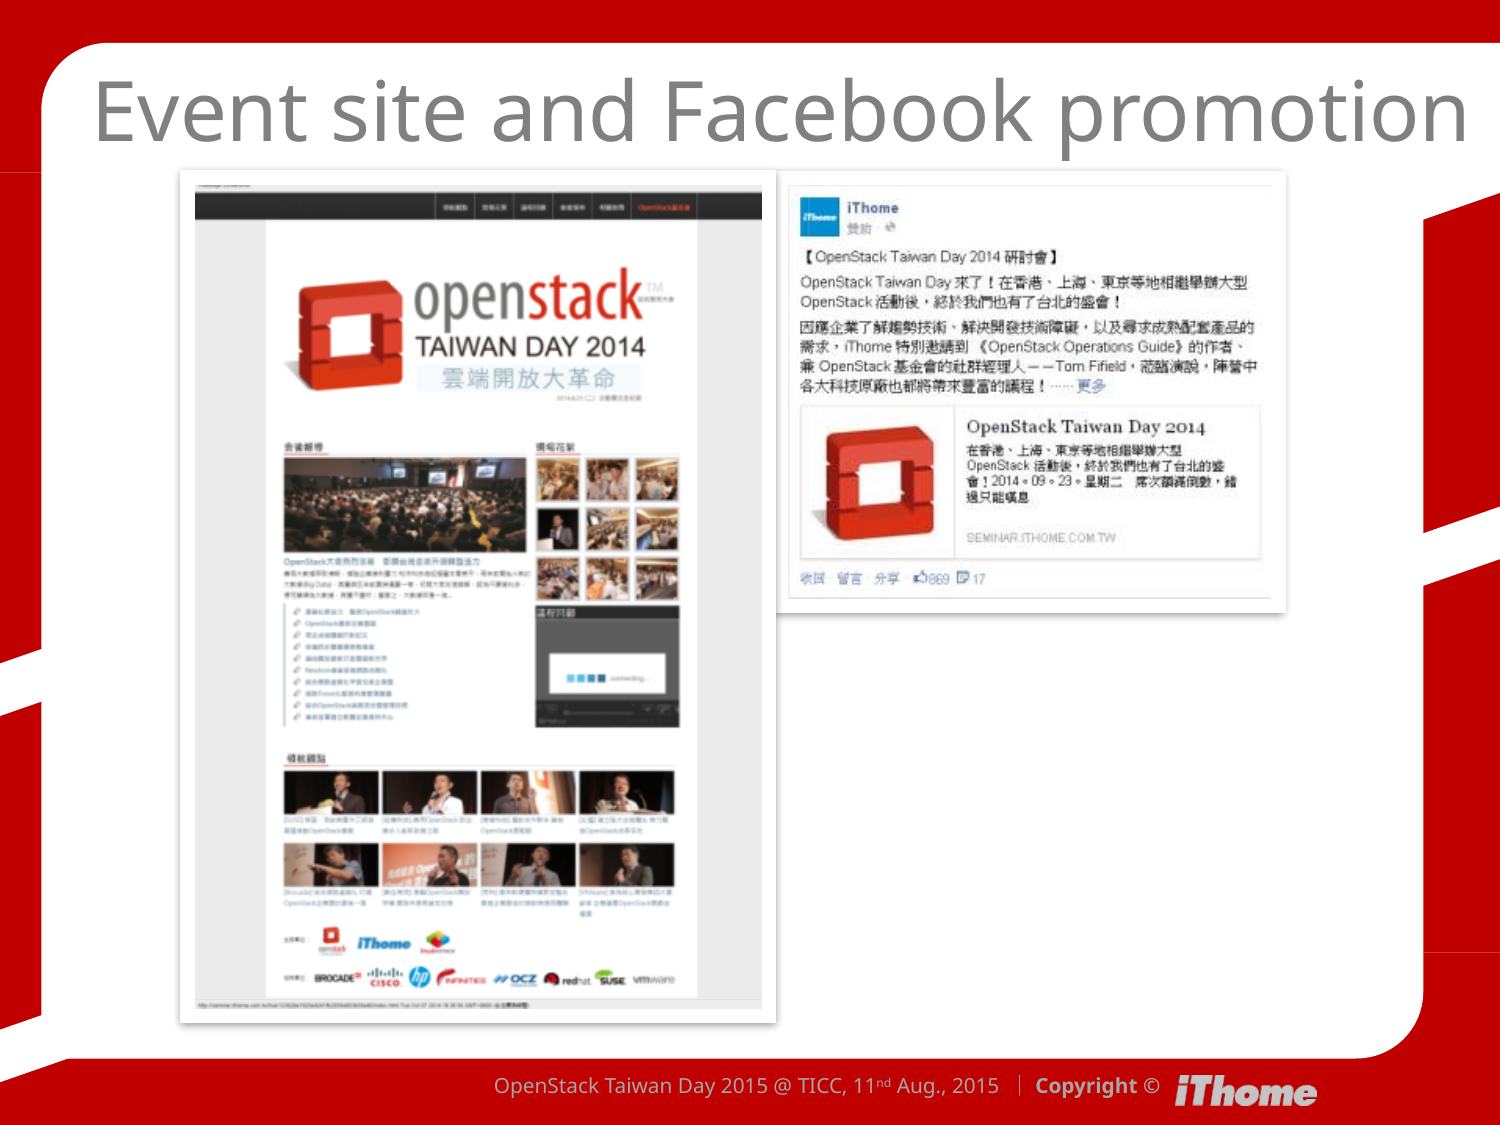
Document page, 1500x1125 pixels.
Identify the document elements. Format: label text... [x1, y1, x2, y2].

title Event site and Facebook promotion [76, 42, 1500, 173]
picture [194, 184, 762, 1009]
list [788, 185, 1272, 599]
